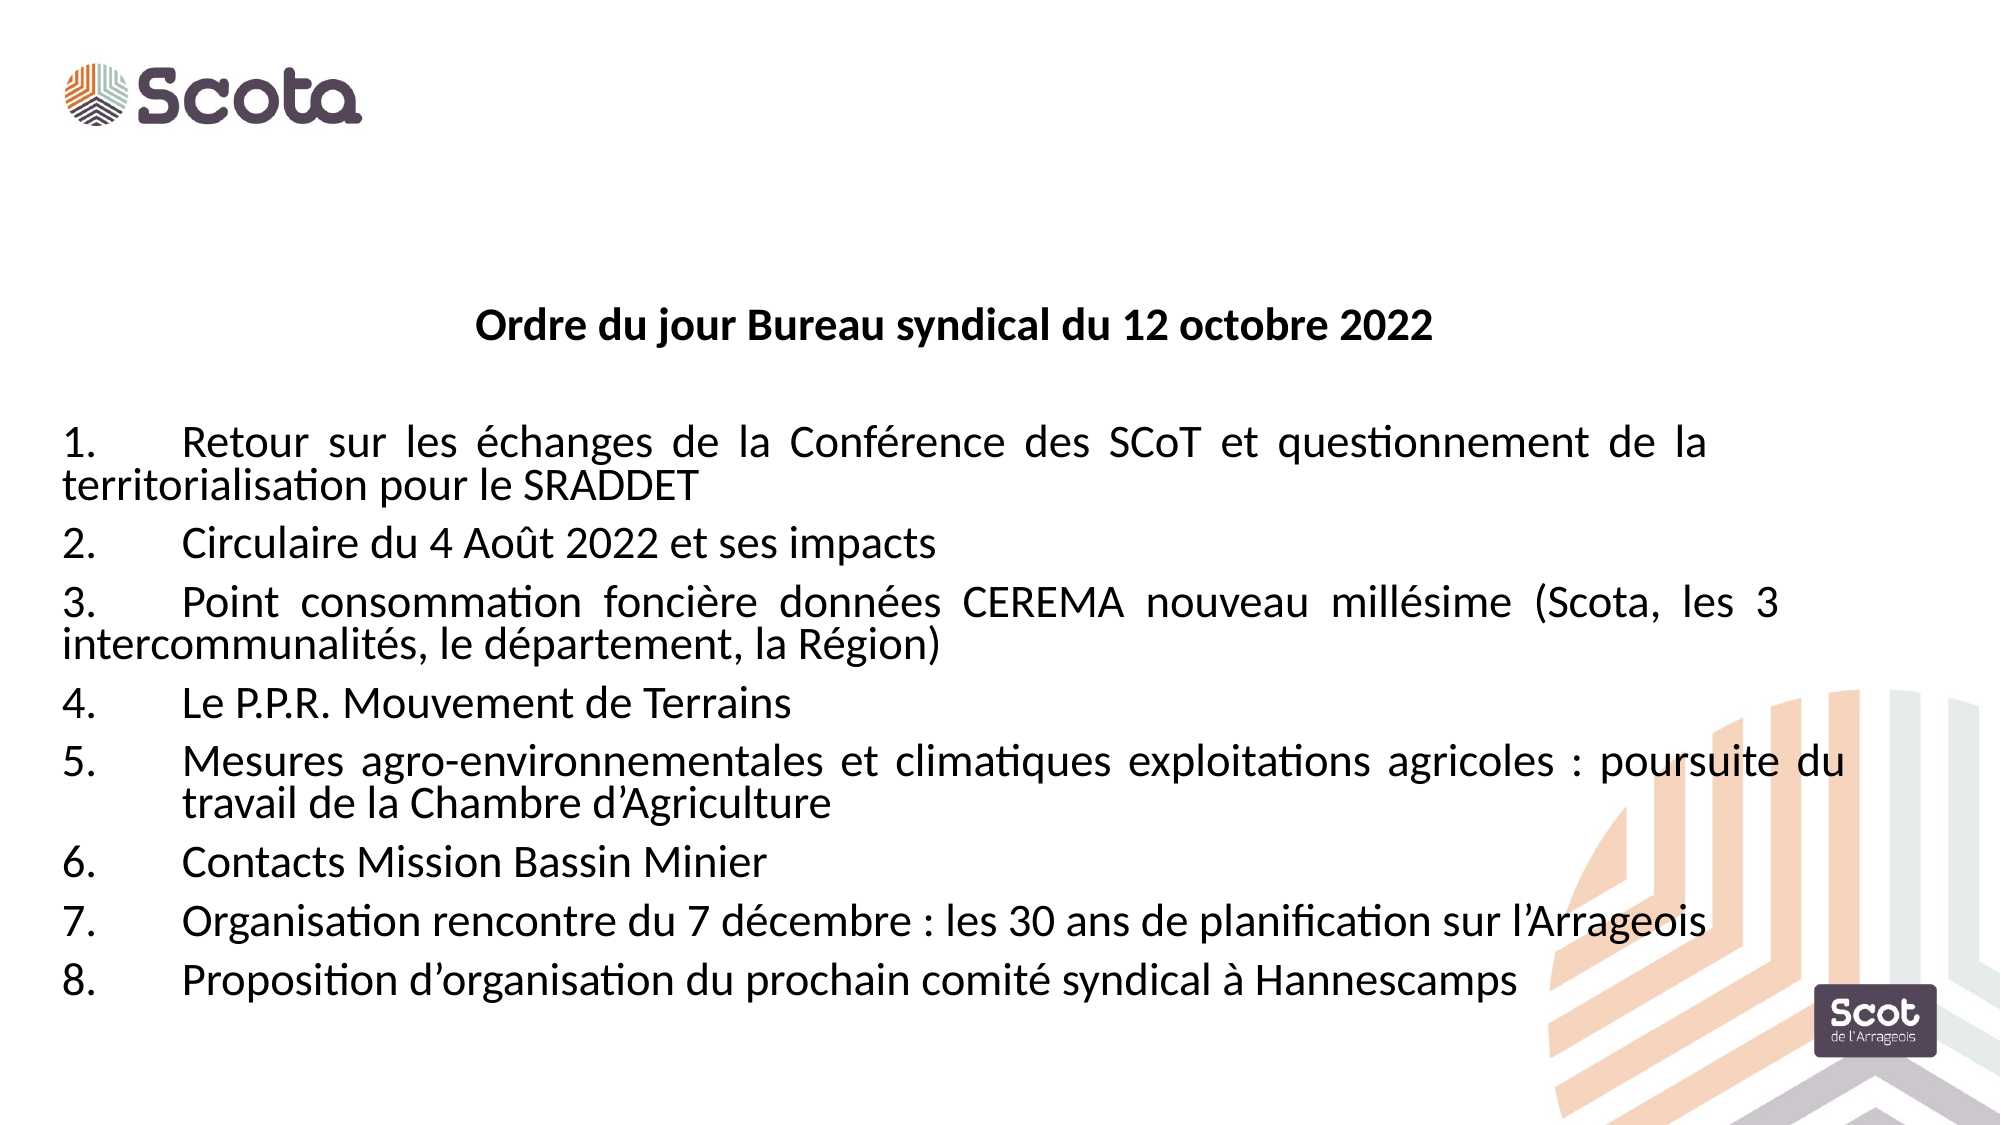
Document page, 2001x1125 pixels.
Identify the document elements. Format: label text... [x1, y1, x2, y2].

picture [0, 0, 426, 192]
list Ordre du jour Bureau syndical du 12 octobre 2022 1. Retour sur les échanges de la Conférence des SCoT et questionnement de la territorialisation pour le SRADDET 2. Circulaire du 4 Août 2022 et ses impacts 3. Point consommation foncière données CEREMA nouveau millésime (Scota, les 3 intercommunalités, le département, la Région) 4. Le P.P.R. Mouvement de Terrains 5. Mesures agro-environnementales et climatiques exploitations agricoles : poursuite du travail de la Chambre d’Agriculture 6. Contacts Mission Bassin Minier 7. Organisation rencontre du 7 décembre : les 30 ans de planification sur l’Arrageois 8. Proposition d’organisation du prochain comité syndical à Hannescamps [46, 299, 1863, 1014]
picture [1502, 659, 2000, 1125]
